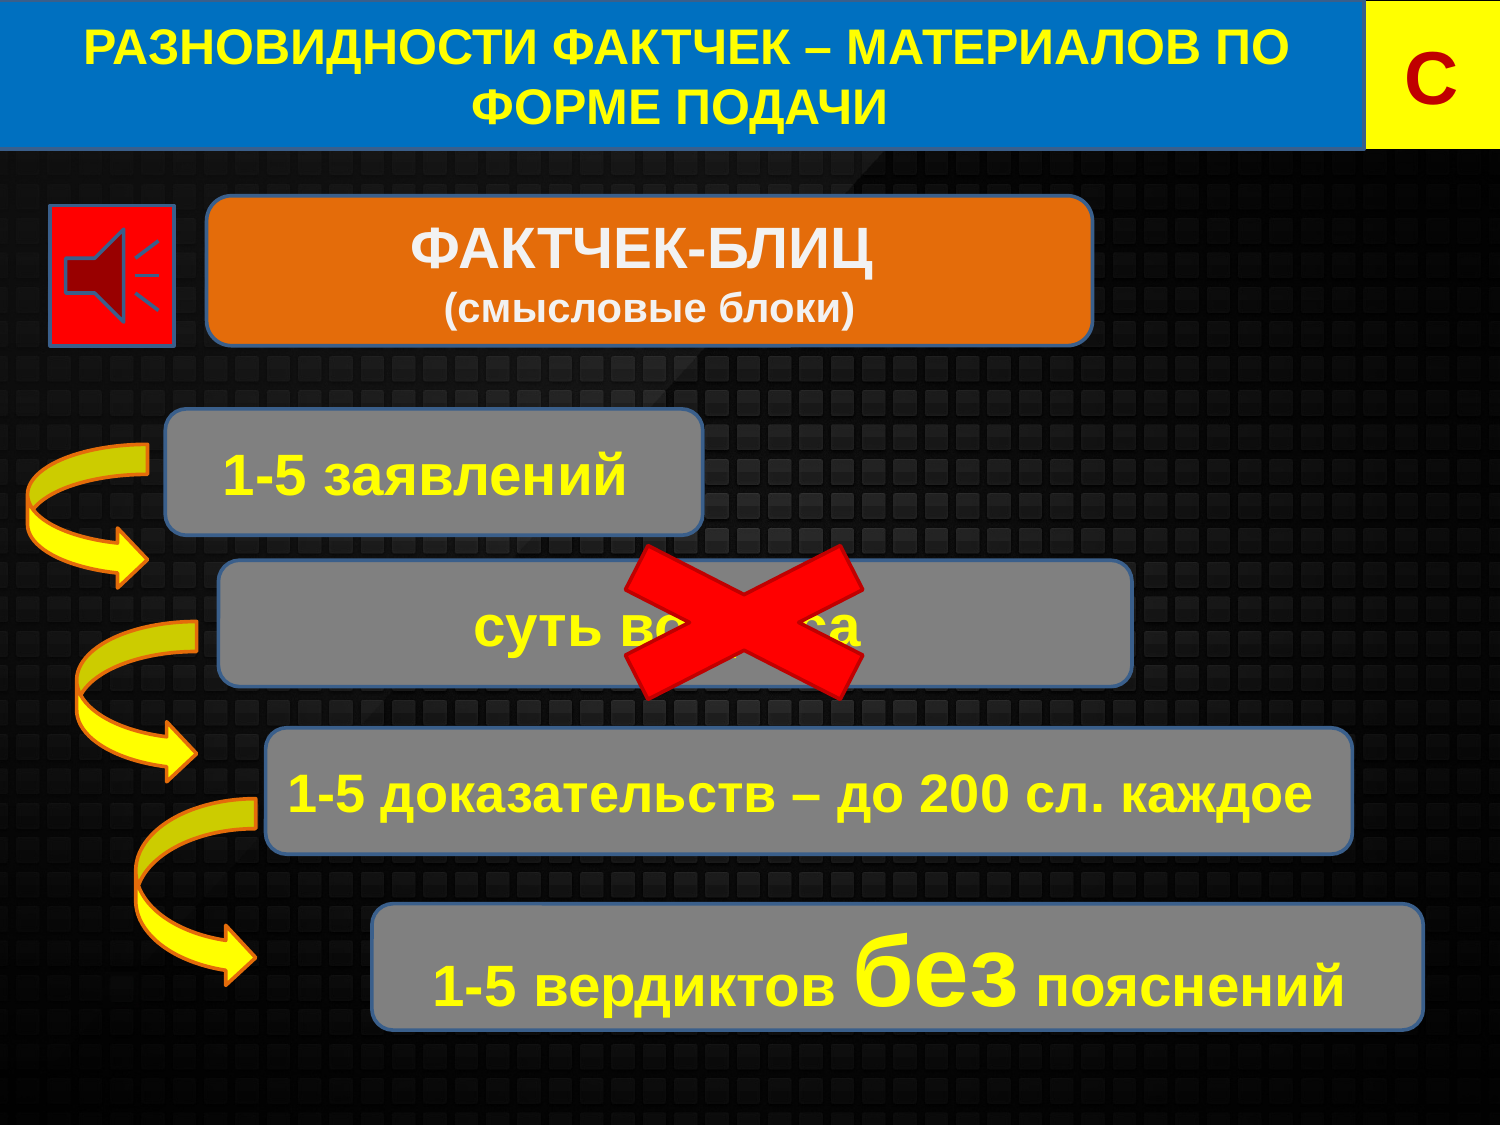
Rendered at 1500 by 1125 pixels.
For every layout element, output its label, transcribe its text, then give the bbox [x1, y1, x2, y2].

text_box РАЗНОВИДНОСТИ ФАКТЧЕК – МАТЕРИАЛОВ ПО ФОРМЕ ПОДАЧИ [0, 0, 1366, 92]
picture [0, 92, 1500, 1125]
title С [1366, 0, 1500, 92]
